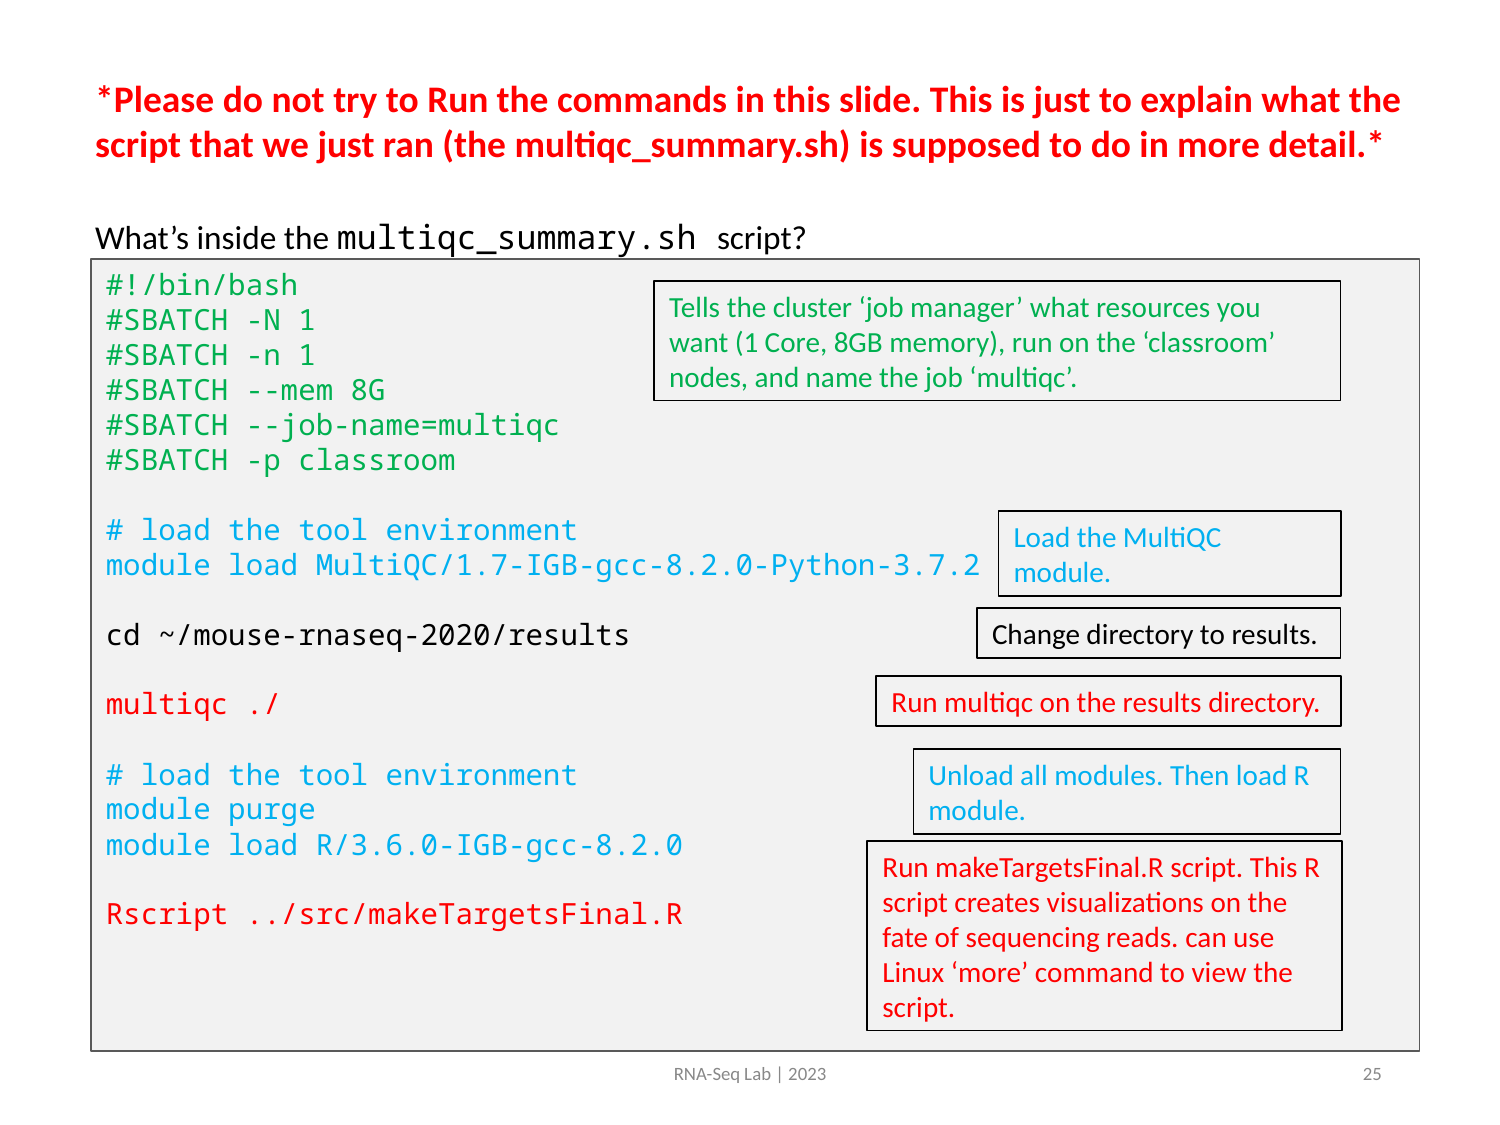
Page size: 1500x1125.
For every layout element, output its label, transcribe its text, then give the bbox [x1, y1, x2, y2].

text_box Unload all modules. Then load R module. [913, 748, 1341, 834]
text_box *Please do not try to Run the commands in this slide. This is just to explain what the script that we just ran (the multiqc_summary.sh) is supposed to do in more detail.* [80, 67, 1420, 173]
text_box Change directory to results. [977, 607, 1341, 658]
footer RNA-Seq Lab | 2023 [496, 1042, 1004, 1103]
text_box Load the MultiQC module. [998, 510, 1341, 596]
text_box Tells the cluster ‘job manager’ what resources you want (1 Core, 8GB memory), run on the ‘classroom’ nodes, and name the job ‘multiqc’. [654, 280, 1341, 401]
text_box #!/bin/bash #SBATCH -N 1 #SBATCH -n 1 #SBATCH --mem 8G #SBATCH --job-name=multiqc #SBATCH -p classroom # load the tool environment module load MultiQC/1.7-IGB-gcc-8.2.0-Python-3.7.2 cd ~/mouse-rnaseq-2020/results multiqc ./ # load the tool environment module purge module load R/3.6.0-IGB-gcc-8.2.0 Rscript ../src/makeTargetsFinal.R [90, 258, 1420, 1051]
text_box Run multiqc on the results directory. [876, 675, 1341, 726]
text_box Run makeTargetsFinal.R script. This R script creates visualizations on the fate of sequencing reads. can use Linux ‘more’ command to view the script. [867, 840, 1343, 1031]
slide_number 25 [1059, 1051, 1397, 1103]
text_box What’s inside the multiqc_summary.sh script? [80, 197, 1371, 342]
